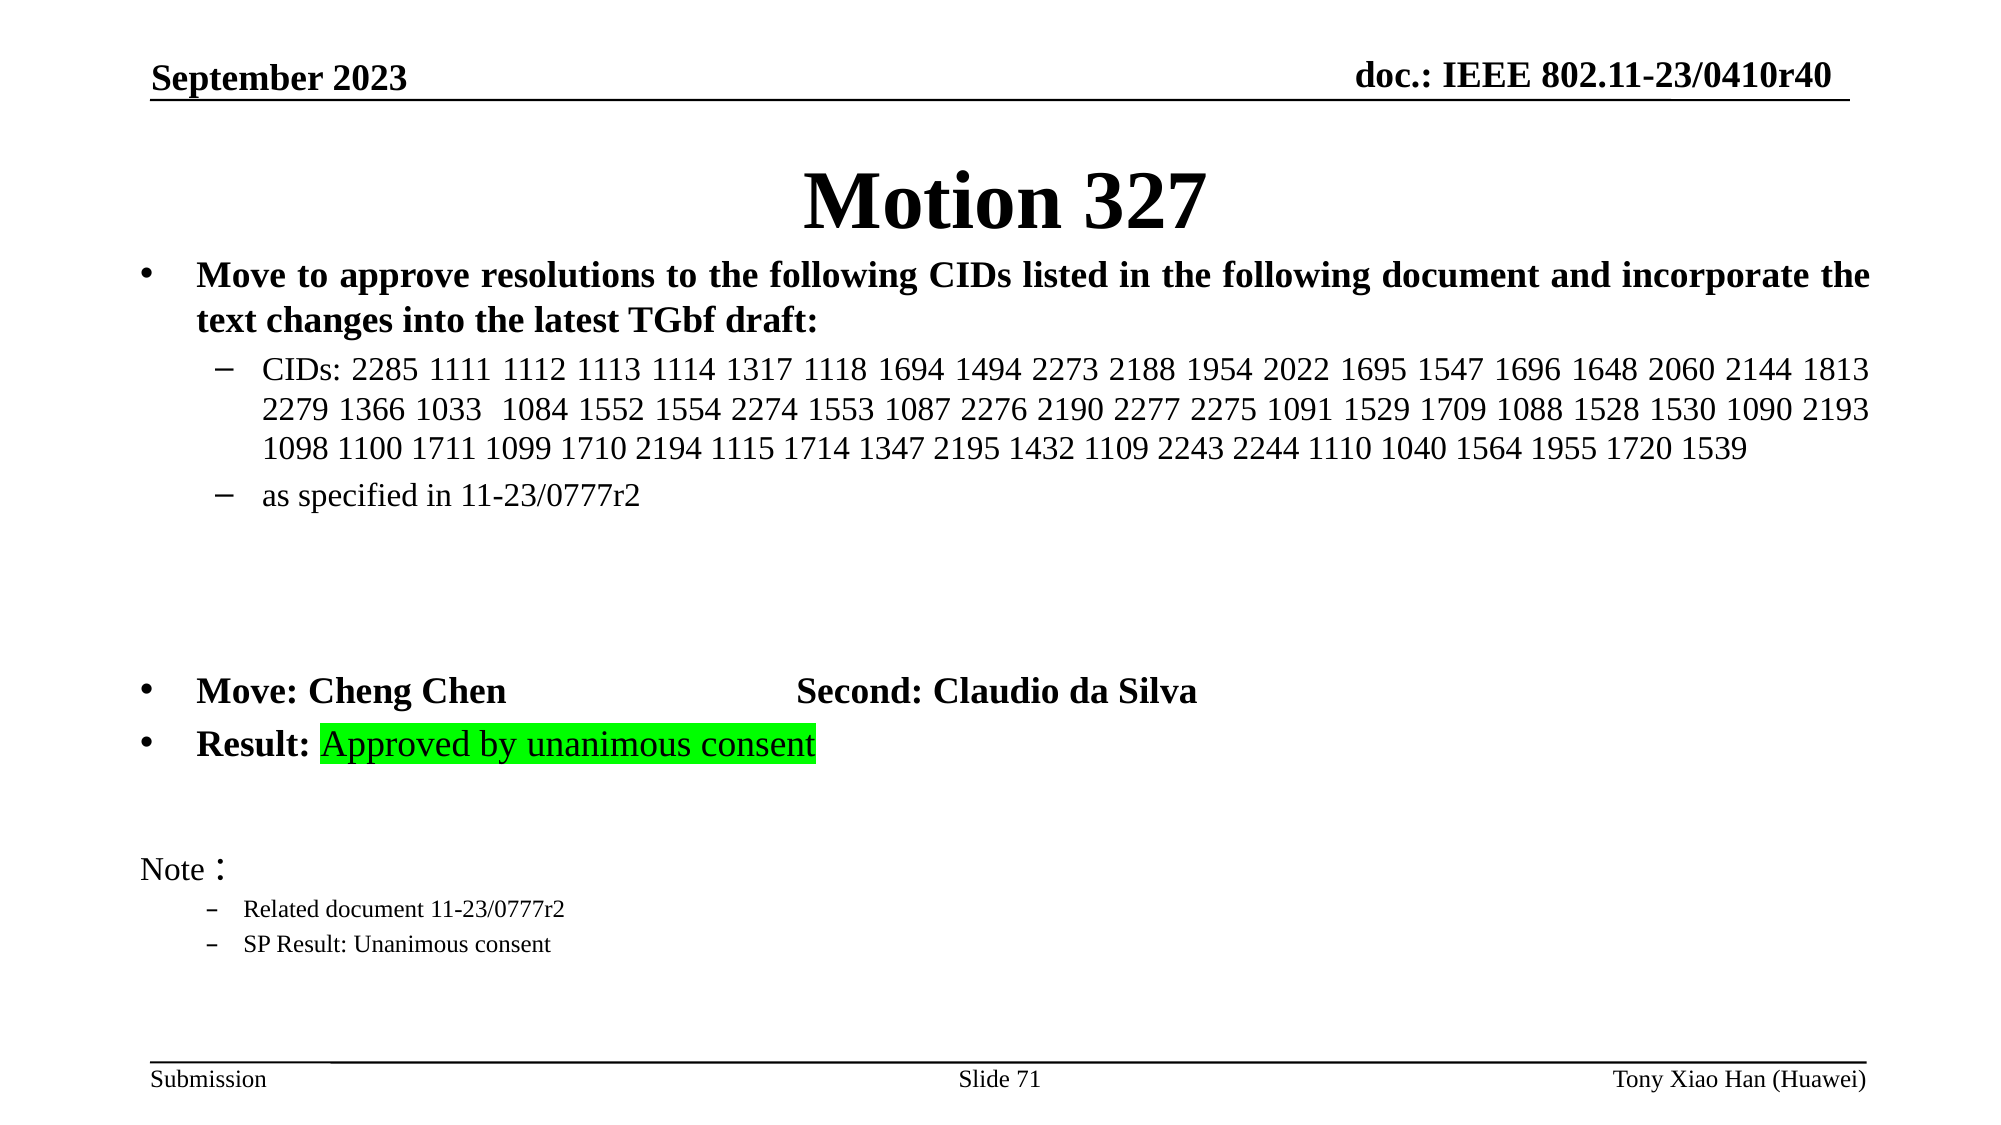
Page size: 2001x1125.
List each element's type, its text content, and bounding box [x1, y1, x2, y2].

text_box Move to approve resolutions to the following CIDs listed in the following document and incorporate the text changes into the latest TGbf draft: CIDs: 2285 1111 1112 1113 1114 1317 1118 1694 1494 2273 2188 1954 2022 1695 1547 1696 1648 2060 2144 1813 2279 1366 1033 1084 1552 1554 2274 1553 1087 2276 2190 2277 2275 1091 1529 1709 1088 1528 1530 1090 2193 1098 1100 1711 1099 1710 2194 1115 1714 1347 2195 1432 1109 2243 2244 1110 1040 1564 1955 1720 1539 as specified in 11-23/0777r2 Move: Cheng Chen Second: Claudio da Silva Result: Approved by unanimous consent Note： Related document 11-23/0777r2 SP Result: Unanimous consent [125, 212, 1888, 988]
text_box Motion 327 [368, 137, 1644, 212]
